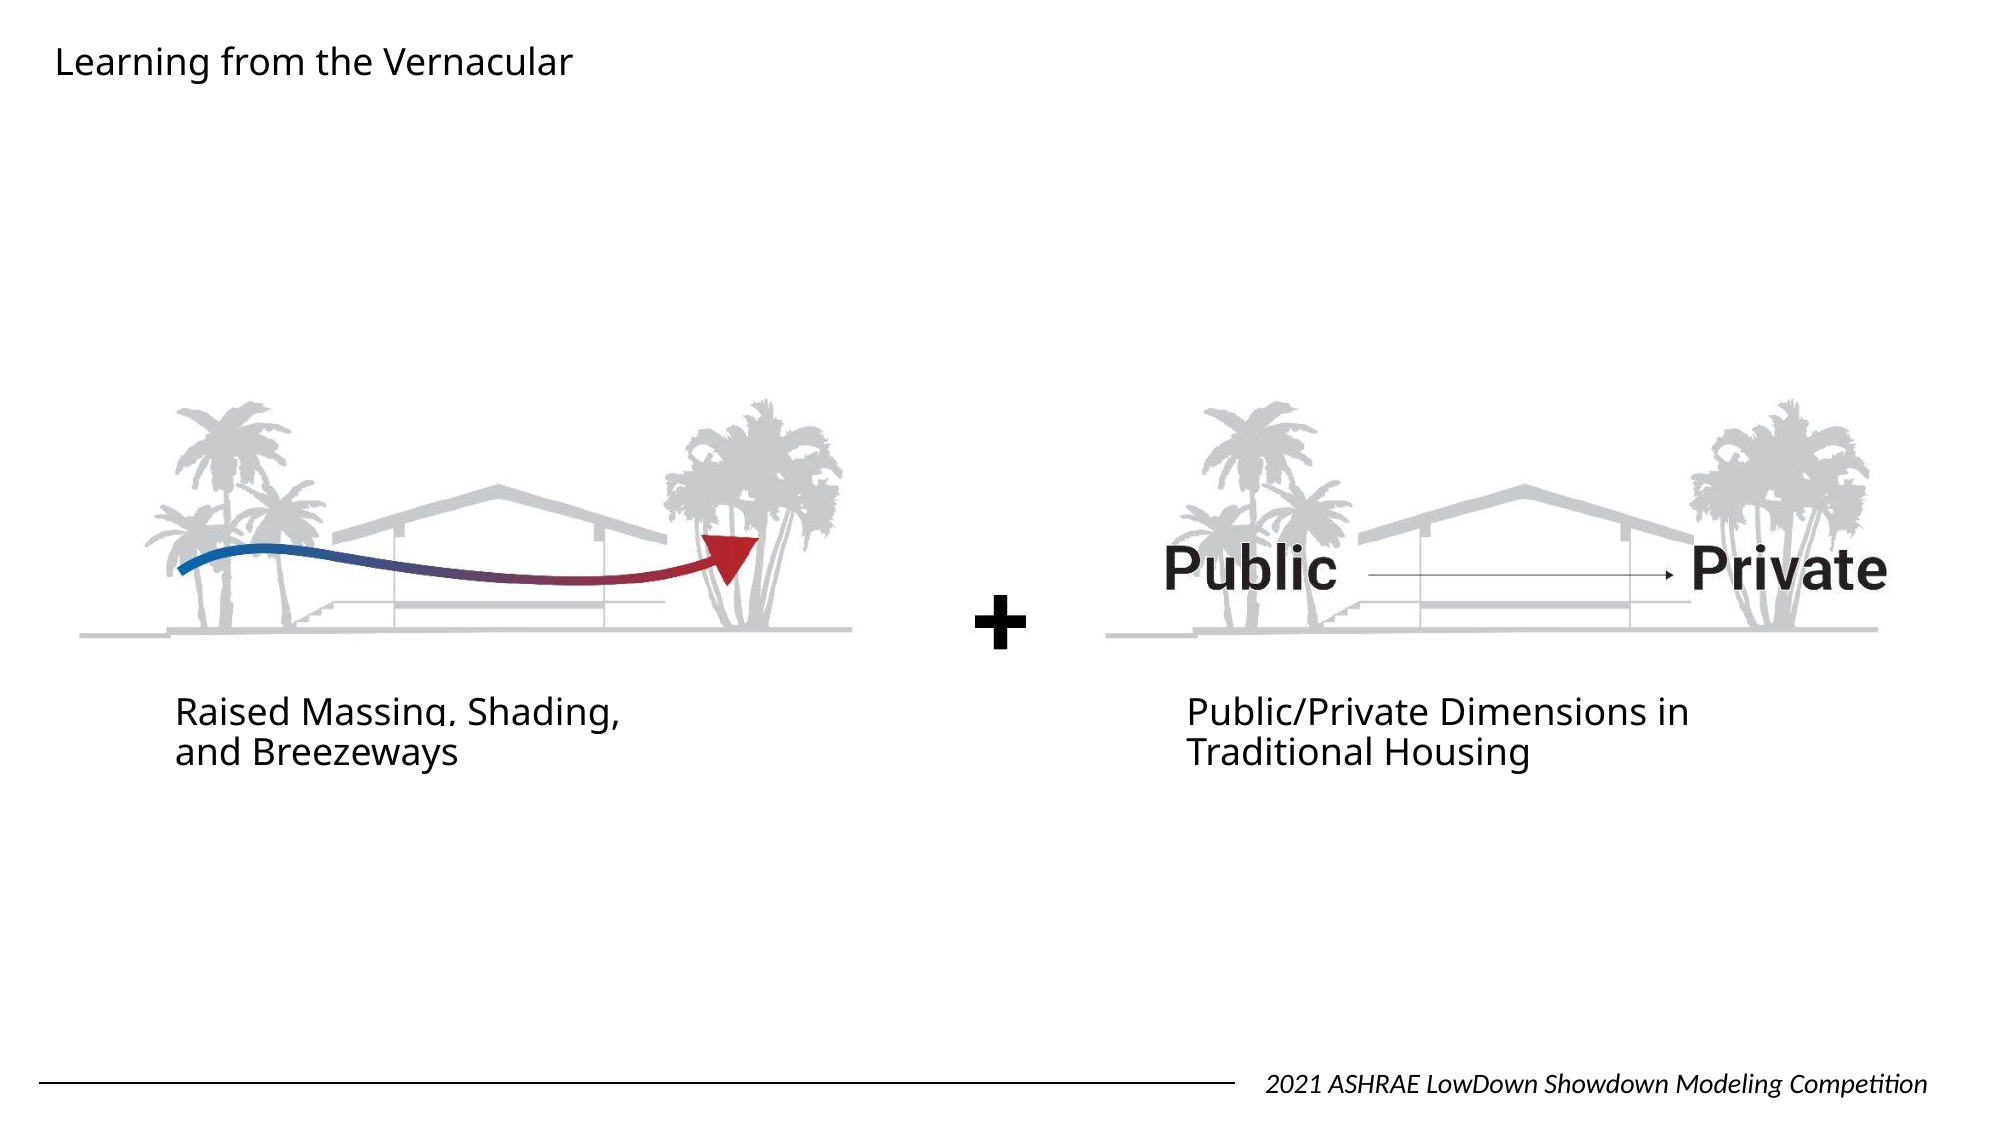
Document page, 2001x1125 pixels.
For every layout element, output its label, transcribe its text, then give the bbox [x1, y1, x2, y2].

title Learning from the Vernacular [39, 29, 994, 92]
text_box 2021 ASHRAE LowDown Showdown Modeling Competition [1211, 1058, 1944, 1107]
picture [0, 227, 2000, 853]
